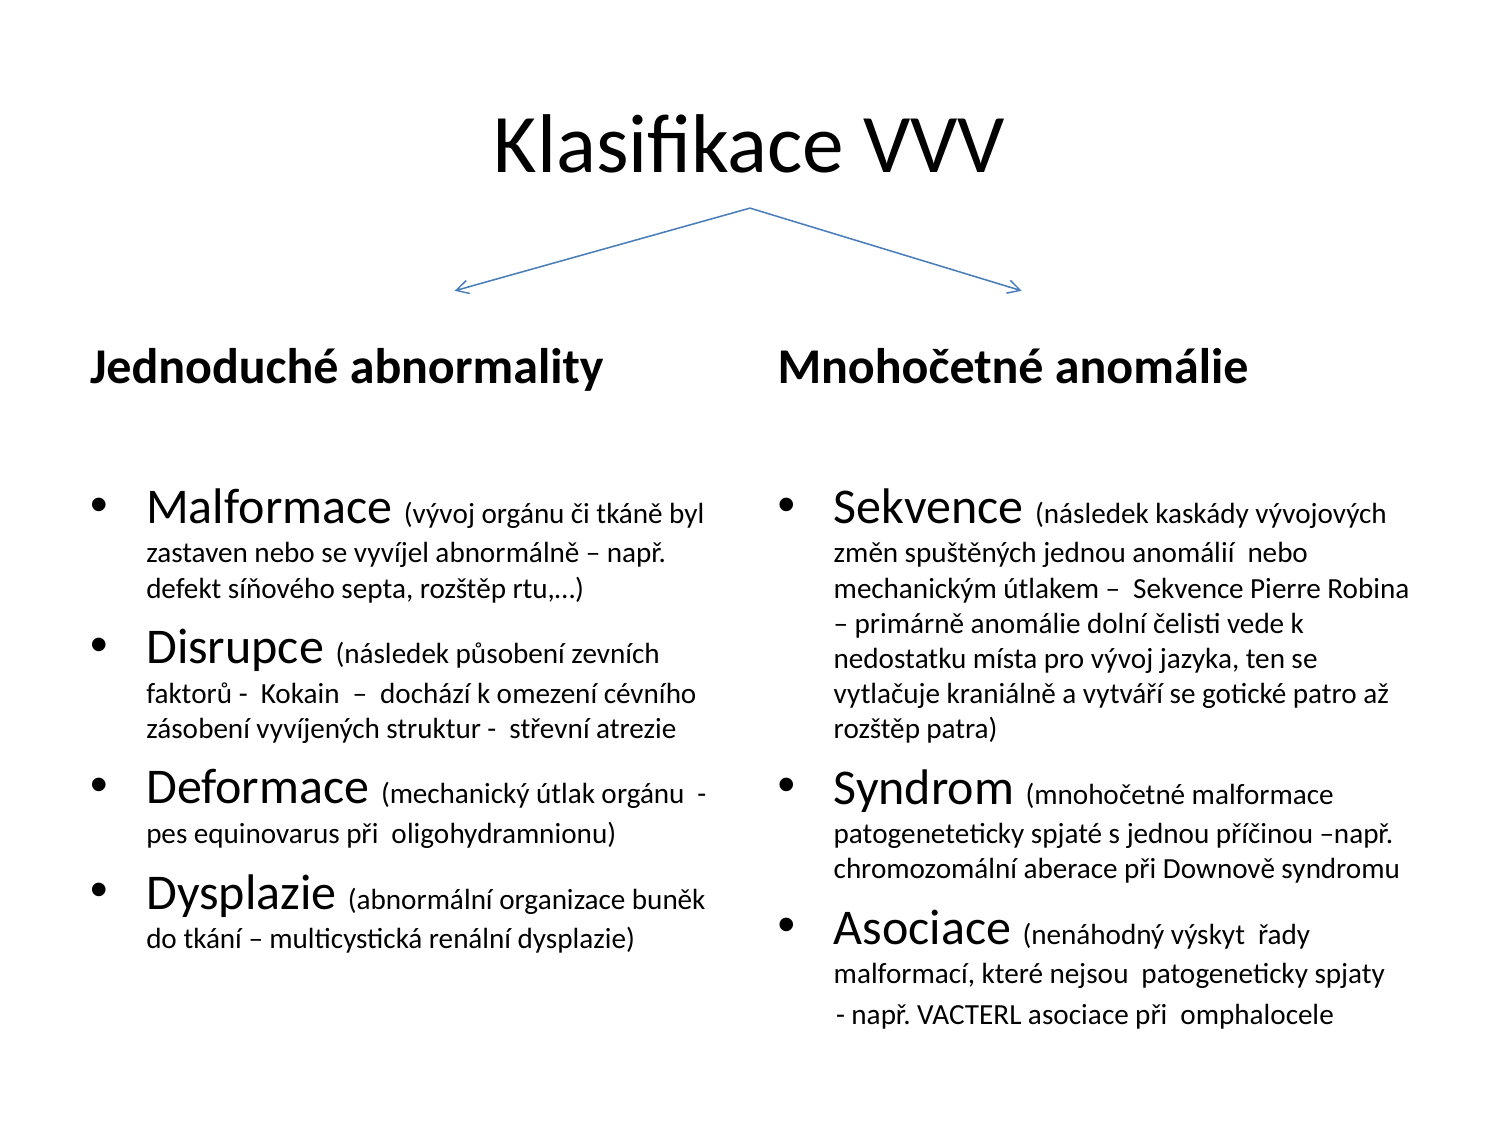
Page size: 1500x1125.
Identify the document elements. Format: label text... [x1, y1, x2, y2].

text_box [454, 207, 748, 291]
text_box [749, 207, 1022, 291]
title Klasifikace VVV [75, 45, 1425, 233]
list Jednoduché abnormality Malformace (vývoj orgánu či tkáně byl zastaven nebo se vyvíjel abnormálně – např. defekt síňového septa, rozštěp rtu,…) Disrupce (následek působení zevních faktorů - Kokain – dochází k omezení cévního zásobení vyvíjených struktur - střevní atrezie Deformace (mechanický útlak orgánu - pes equinovarus při oligohydramnionu) Dysplazie (abnormální organizace buněk do tkání – multicystická renální dysplazie) [75, 326, 738, 1005]
list Mnohočetné anomálie Sekvence (následek kaskády vývojových změn spuštěných jednou anomálií nebo mechanickým útlakem – Sekvence Pierre Robina – primárně anomálie dolní čelisti vede k nedostatku místa pro vývoj jazyka, ten se vytlačuje kraniálně a vytváří se gotické patro až rozštěp patra) Syndrom (mnohočetné malformace patogeneteticky spjaté s jednou příčinou –např. chromozomální aberace při Downově syndromu Asociace (nenáhodný výskyt řady malformací, které nejsou patogeneticky spjaty - např. VACTERL asociace při omphalocele [762, 326, 1425, 1094]
